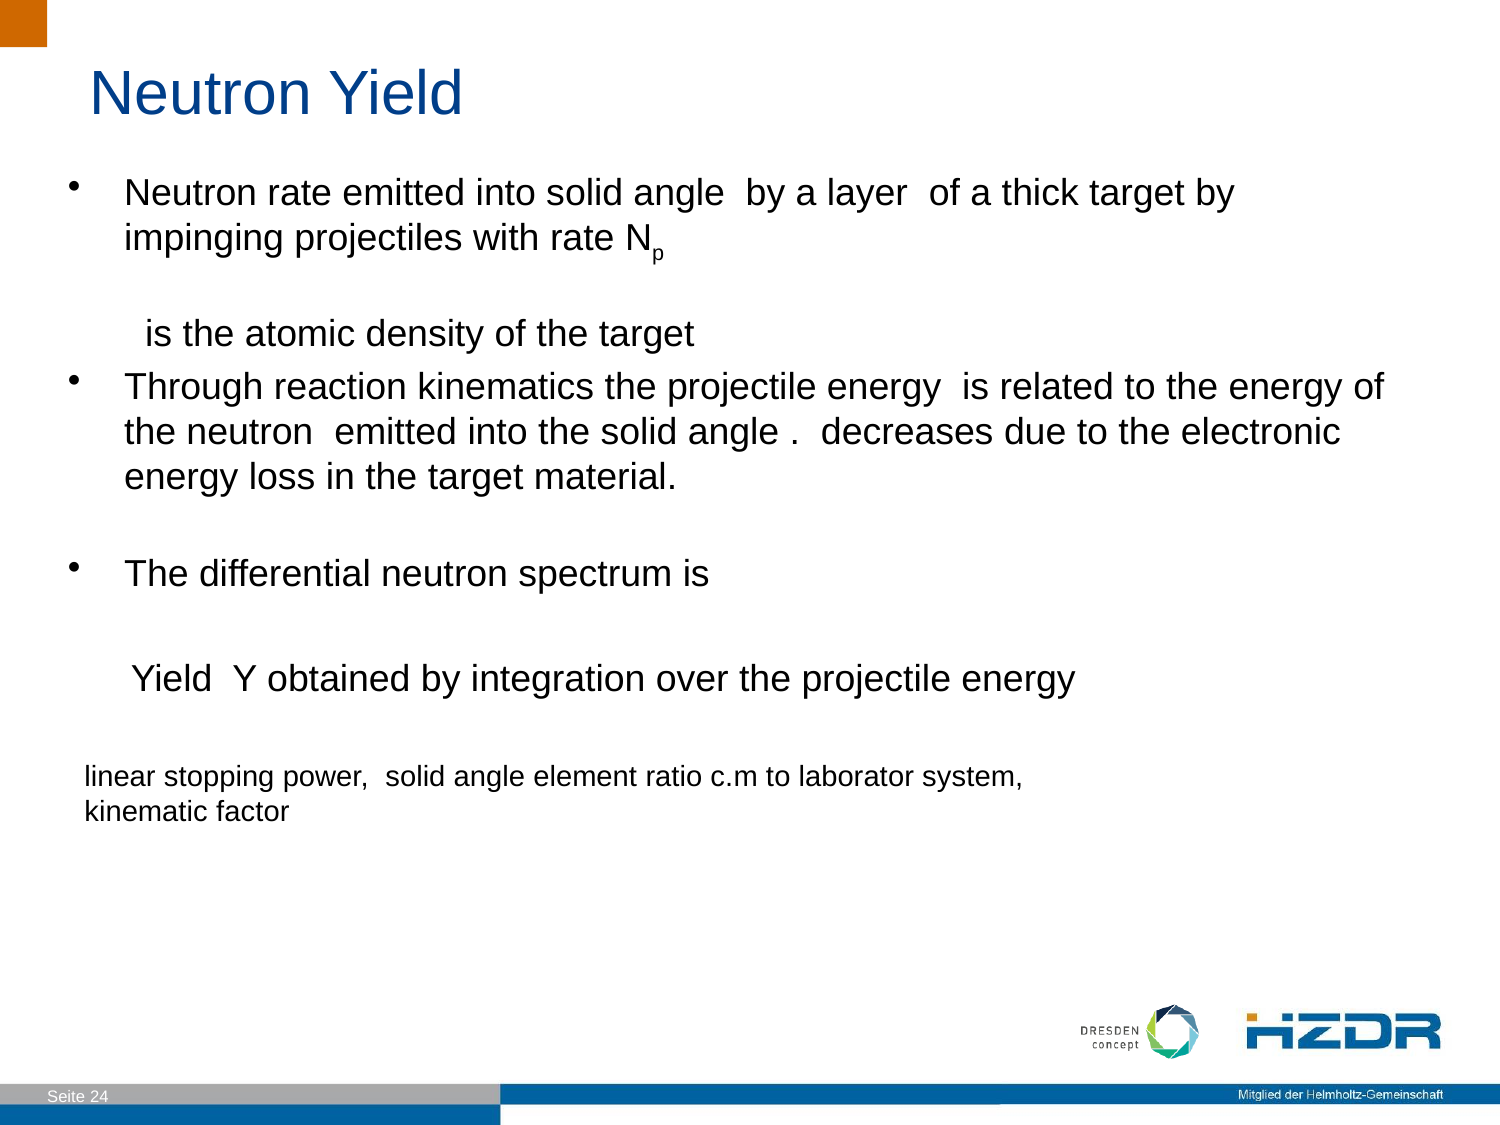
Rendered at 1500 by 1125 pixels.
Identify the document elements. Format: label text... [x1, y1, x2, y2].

picture [0, 0, 1500, 1125]
title Neutron Yield [75, 45, 1425, 149]
